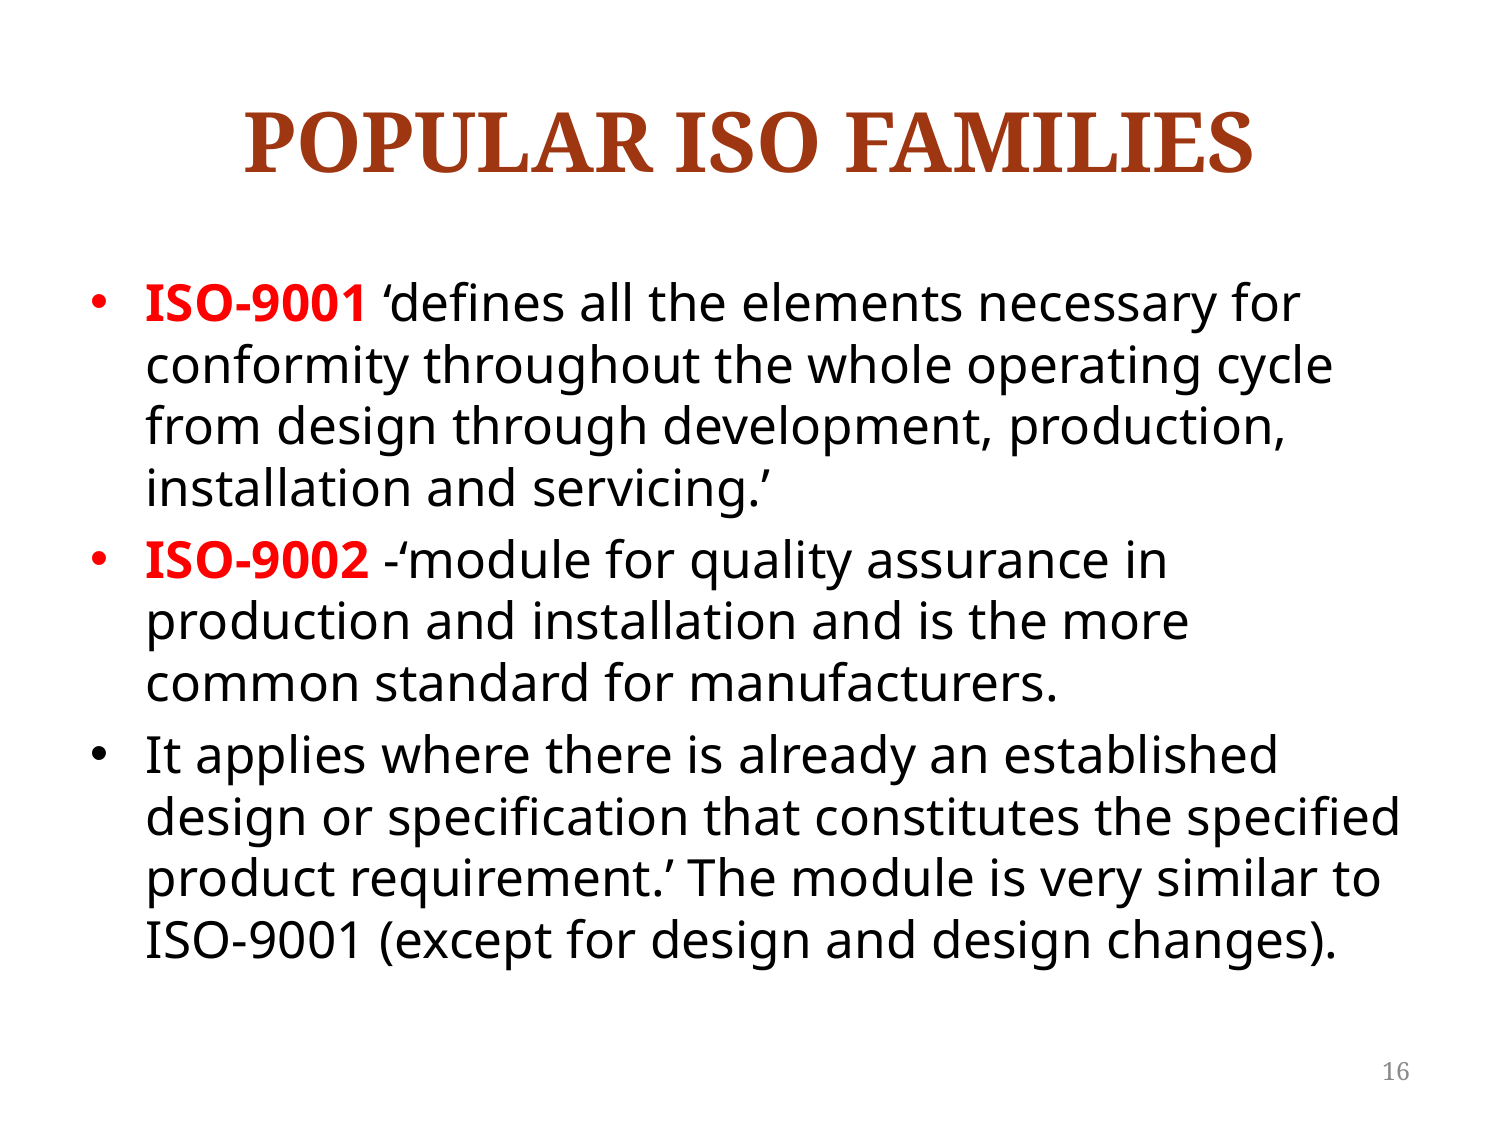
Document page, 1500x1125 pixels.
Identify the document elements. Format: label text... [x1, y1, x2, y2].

list ISO-9001 ‘defines all the elements necessary for conformity throughout the whole operating cycle from design through development, production, installation and servicing.’ ISO-9002 -‘module for quality assurance in production and installation and is the more common standard for manufacturers. It applies where there is already an established design or specification that constitutes the specified product requirement.’ The module is very similar to ISO-9001 (except for design and design changes). [75, 262, 1425, 1005]
title POPULAR ISO FAMILIES [75, 45, 1425, 233]
slide_number 16 [1074, 1042, 1425, 1103]
